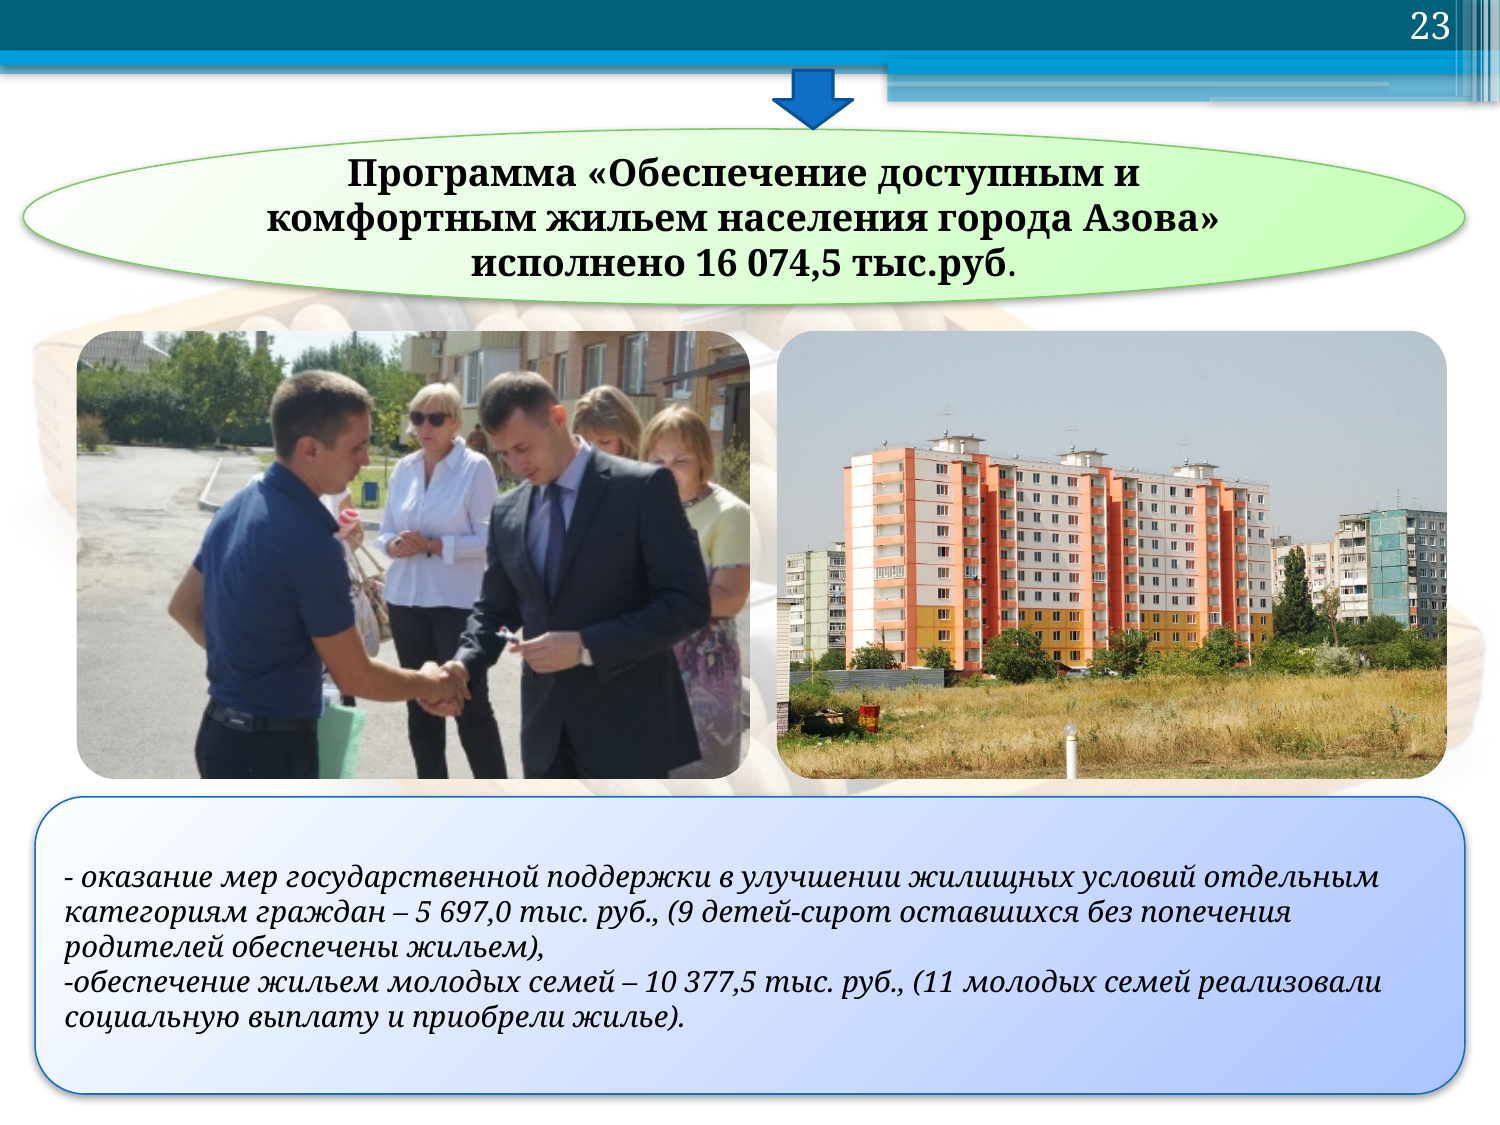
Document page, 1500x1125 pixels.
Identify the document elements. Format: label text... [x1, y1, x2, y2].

text_box Программа «Обеспечение доступным и комфортным жильем населения города Азова» исполнено 16 074,5 тыс.руб. [22, 128, 1466, 306]
text_box [771, 68, 855, 131]
slide_number 23 [1341, 0, 1466, 61]
picture [76, 330, 751, 780]
picture [776, 330, 1448, 780]
text_box - оказание мер государственной поддержки в улучшении жилищных условий отдельным категориям граждан – 5 697,0 тыс. руб., (9 детей-сирот оставшихся без попечения родителей обеспечены жильем), -обеспечение жильем молодых семей – 10 377,5 тыс. руб., (11 молодых семей реализовали социальную выплату и приобрели жилье). [34, 796, 1466, 1095]
